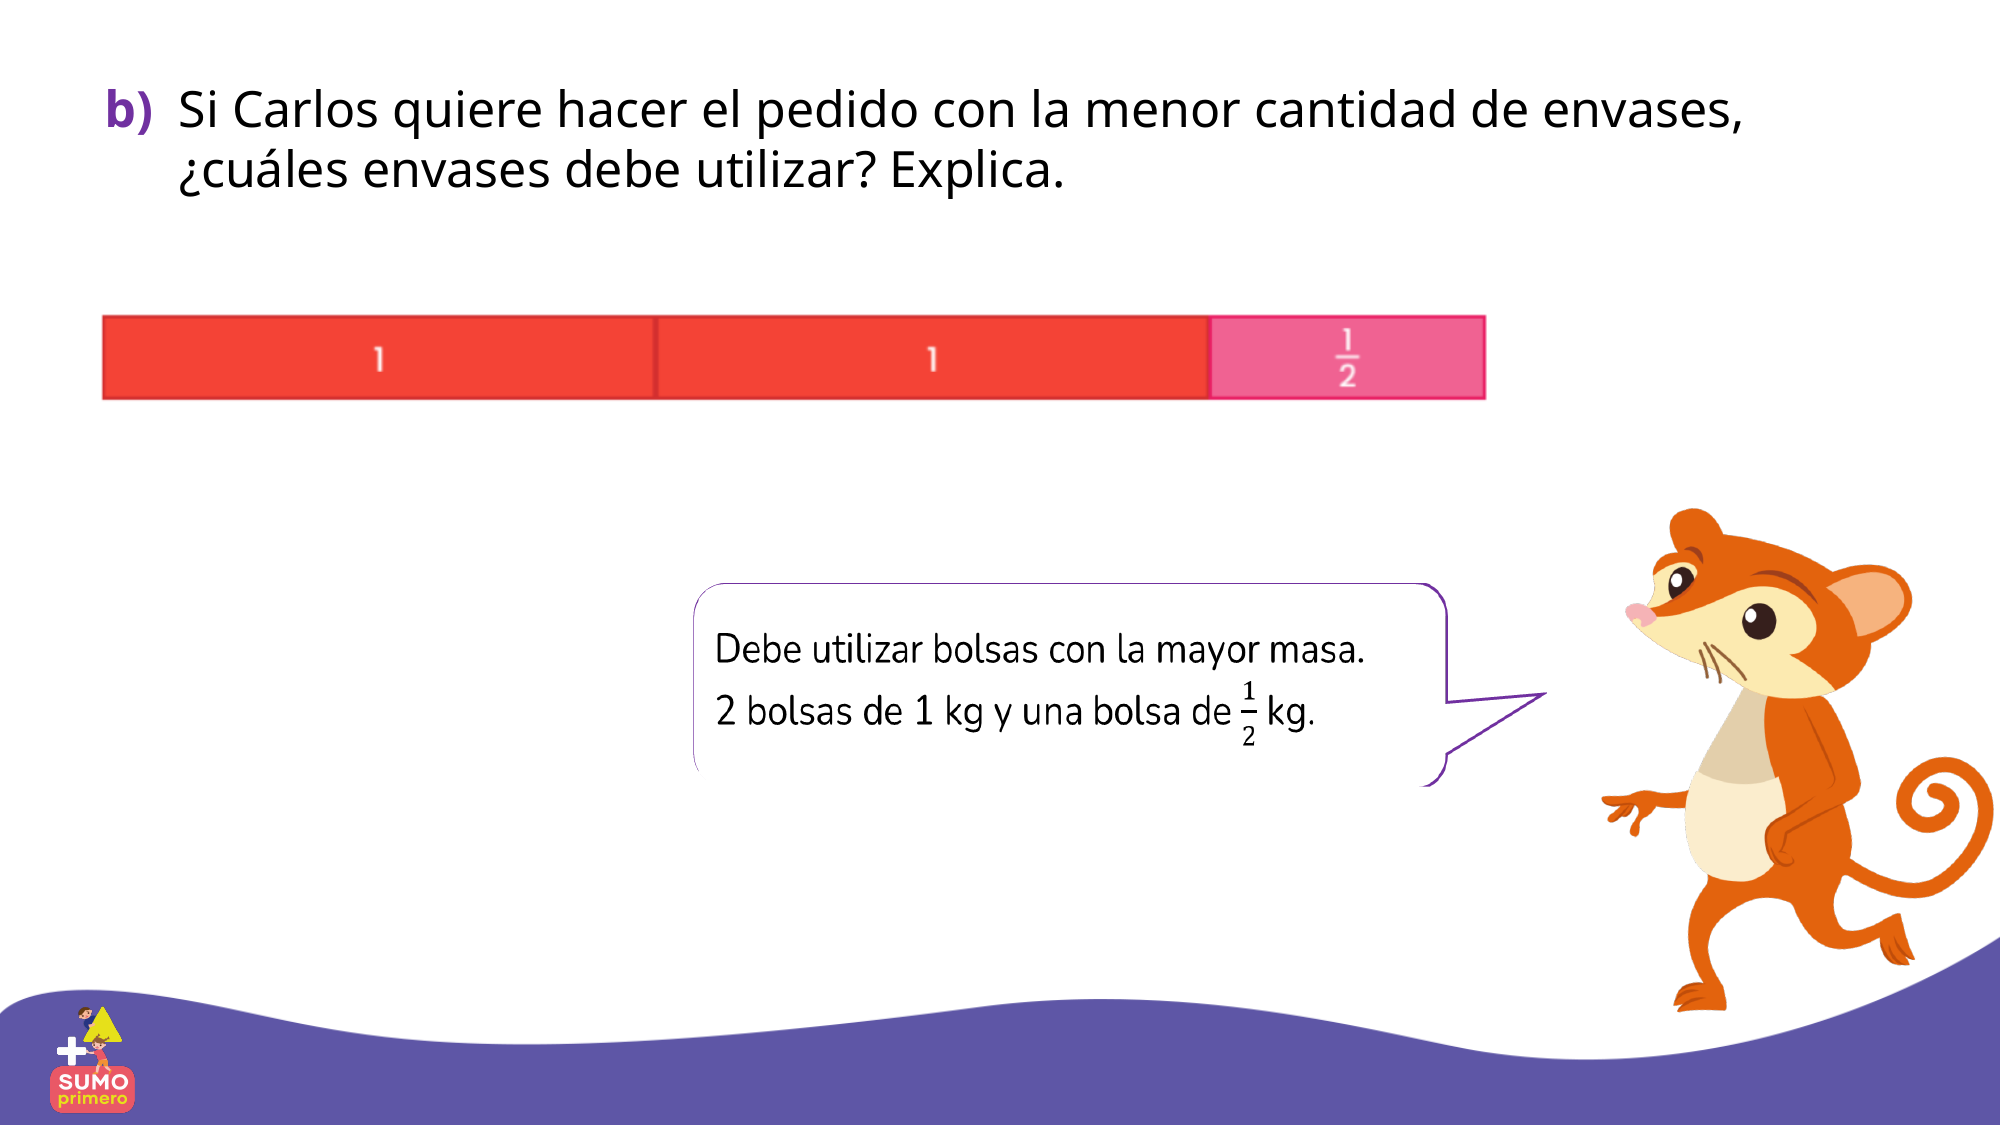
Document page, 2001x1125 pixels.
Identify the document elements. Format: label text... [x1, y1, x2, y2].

picture [0, 69, 2000, 1125]
text_box b) Si Carlos quiere hacer el pedido con la menor cantidad de envases, ¿cuáles envases debe utilizar? Explica. [89, 69, 1911, 275]
text_box [691, 581, 1550, 789]
